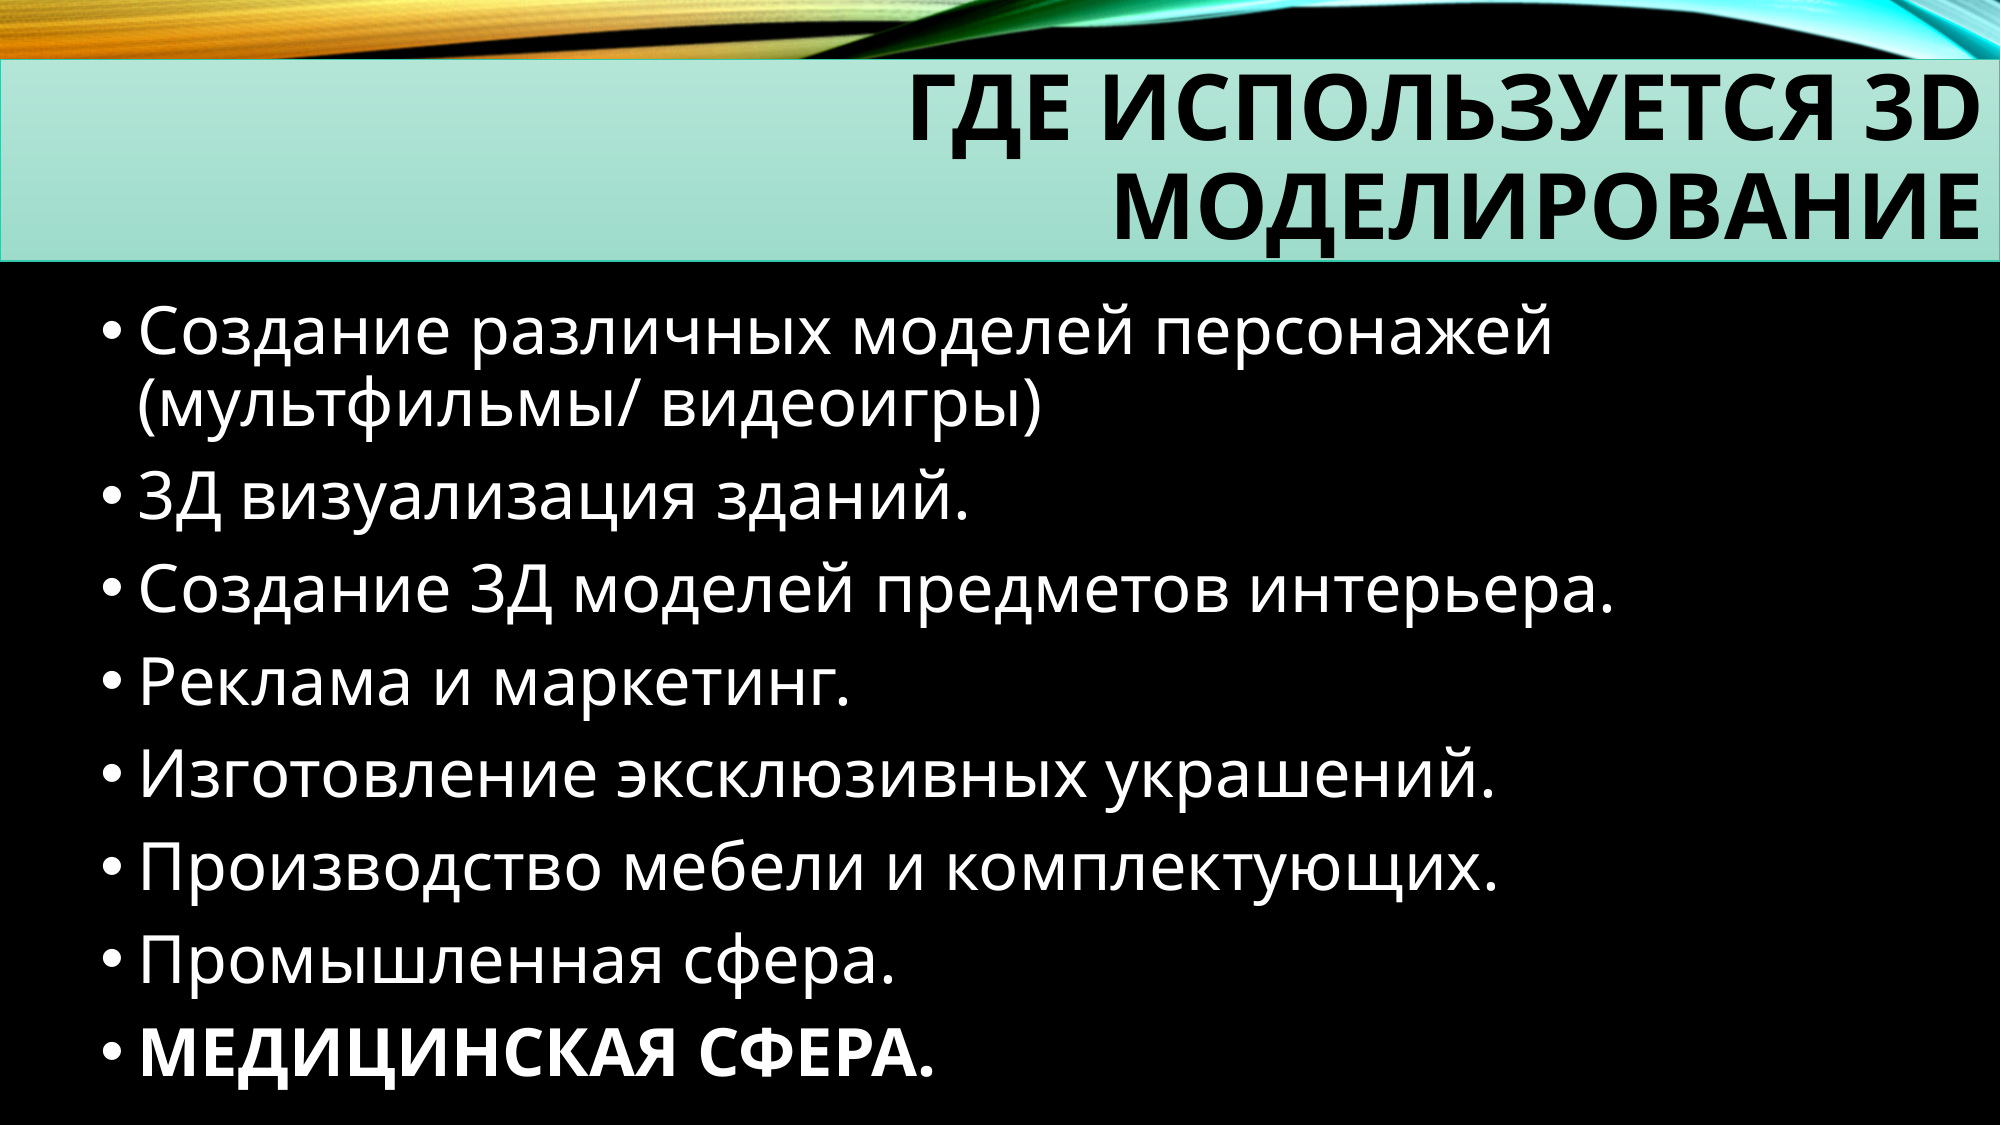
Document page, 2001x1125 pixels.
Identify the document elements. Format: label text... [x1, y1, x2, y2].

title ГДЕ ИСПОЛЬЗУЕТСЯ 3D МОДЕЛИРОВАНИЕ [0, 59, 2000, 262]
picture [0, 0, 2000, 59]
list Создание различных моделей персонажей (мультфильмы/ видеоигры) 3Д визуализация зданий. Создание 3Д моделей предметов интерьера. Реклама и маркетинг. Изготовление эксклюзивных украшений. Производство мебели и комплектующих. Промышленная сфера. МЕДИЦИНСКАЯ СФЕРА. [85, 289, 1925, 1074]
